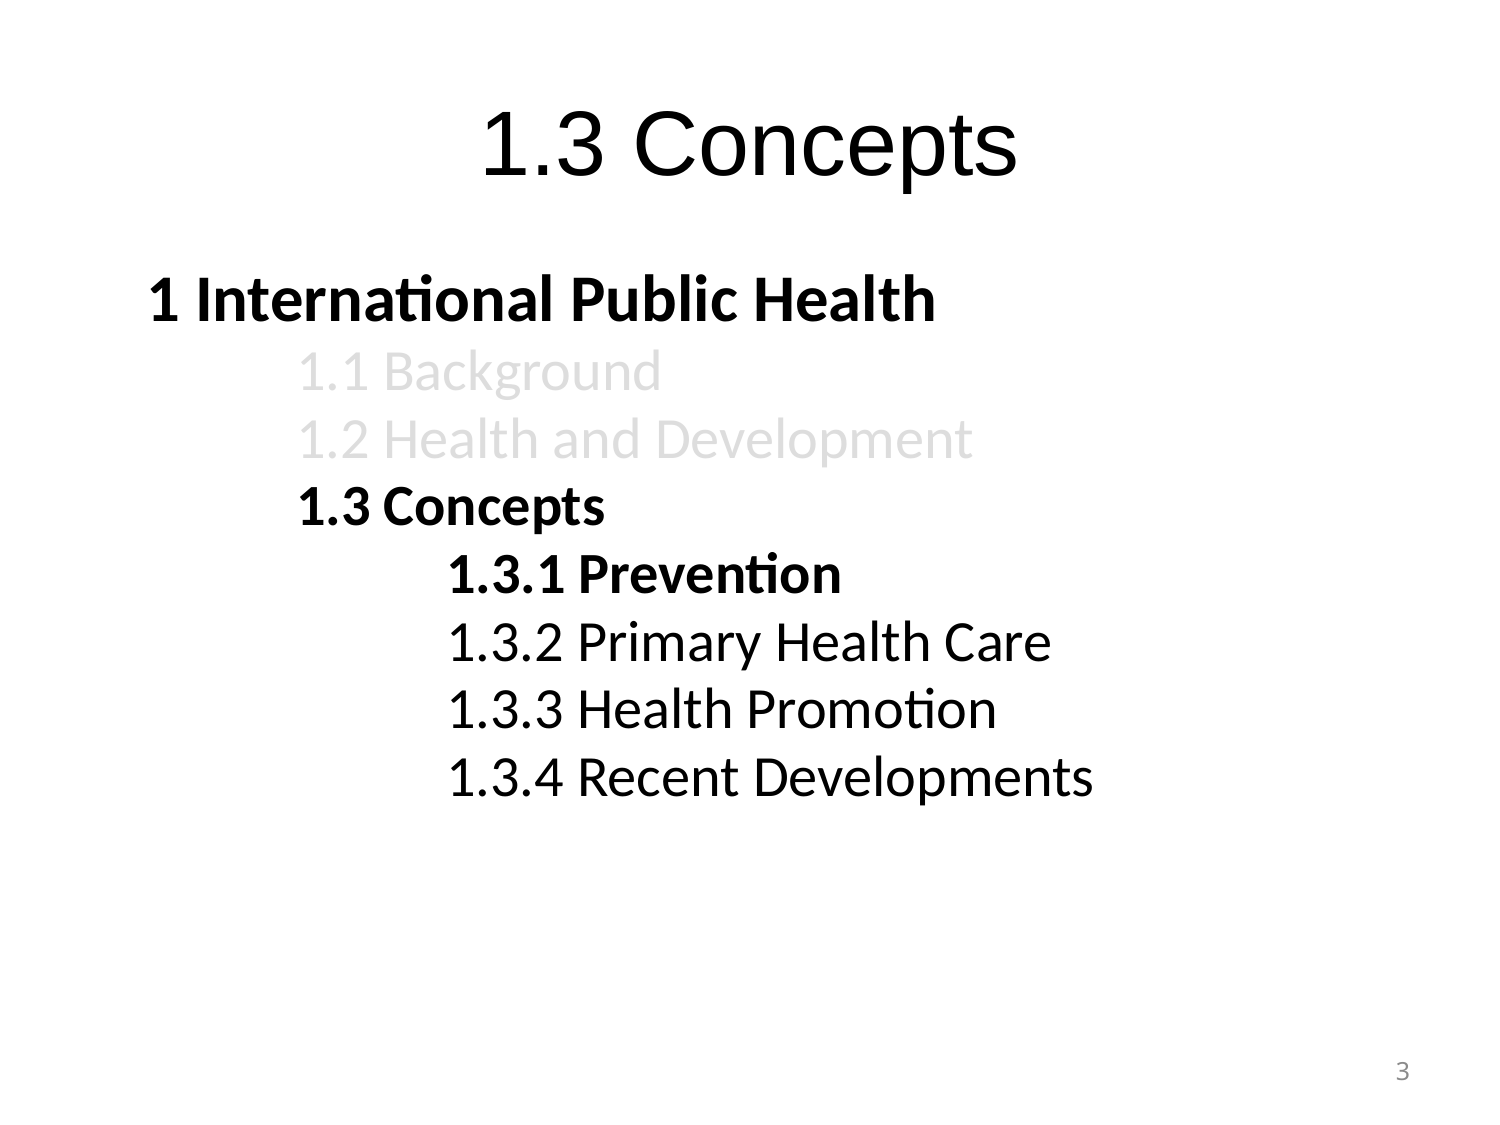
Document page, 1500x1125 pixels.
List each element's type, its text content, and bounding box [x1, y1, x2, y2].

title 1.3 Concepts [75, 45, 1425, 233]
list 1 International Public Health 1.1 Background 1.2 Health and Development 1.3 Concepts 1.3.1 Prevention 1.3.2 Primary Health Care 1.3.3 Health Promotion 1.3.4 Recent Developments [75, 262, 1425, 1005]
slide_number 3 [1074, 1042, 1425, 1103]
